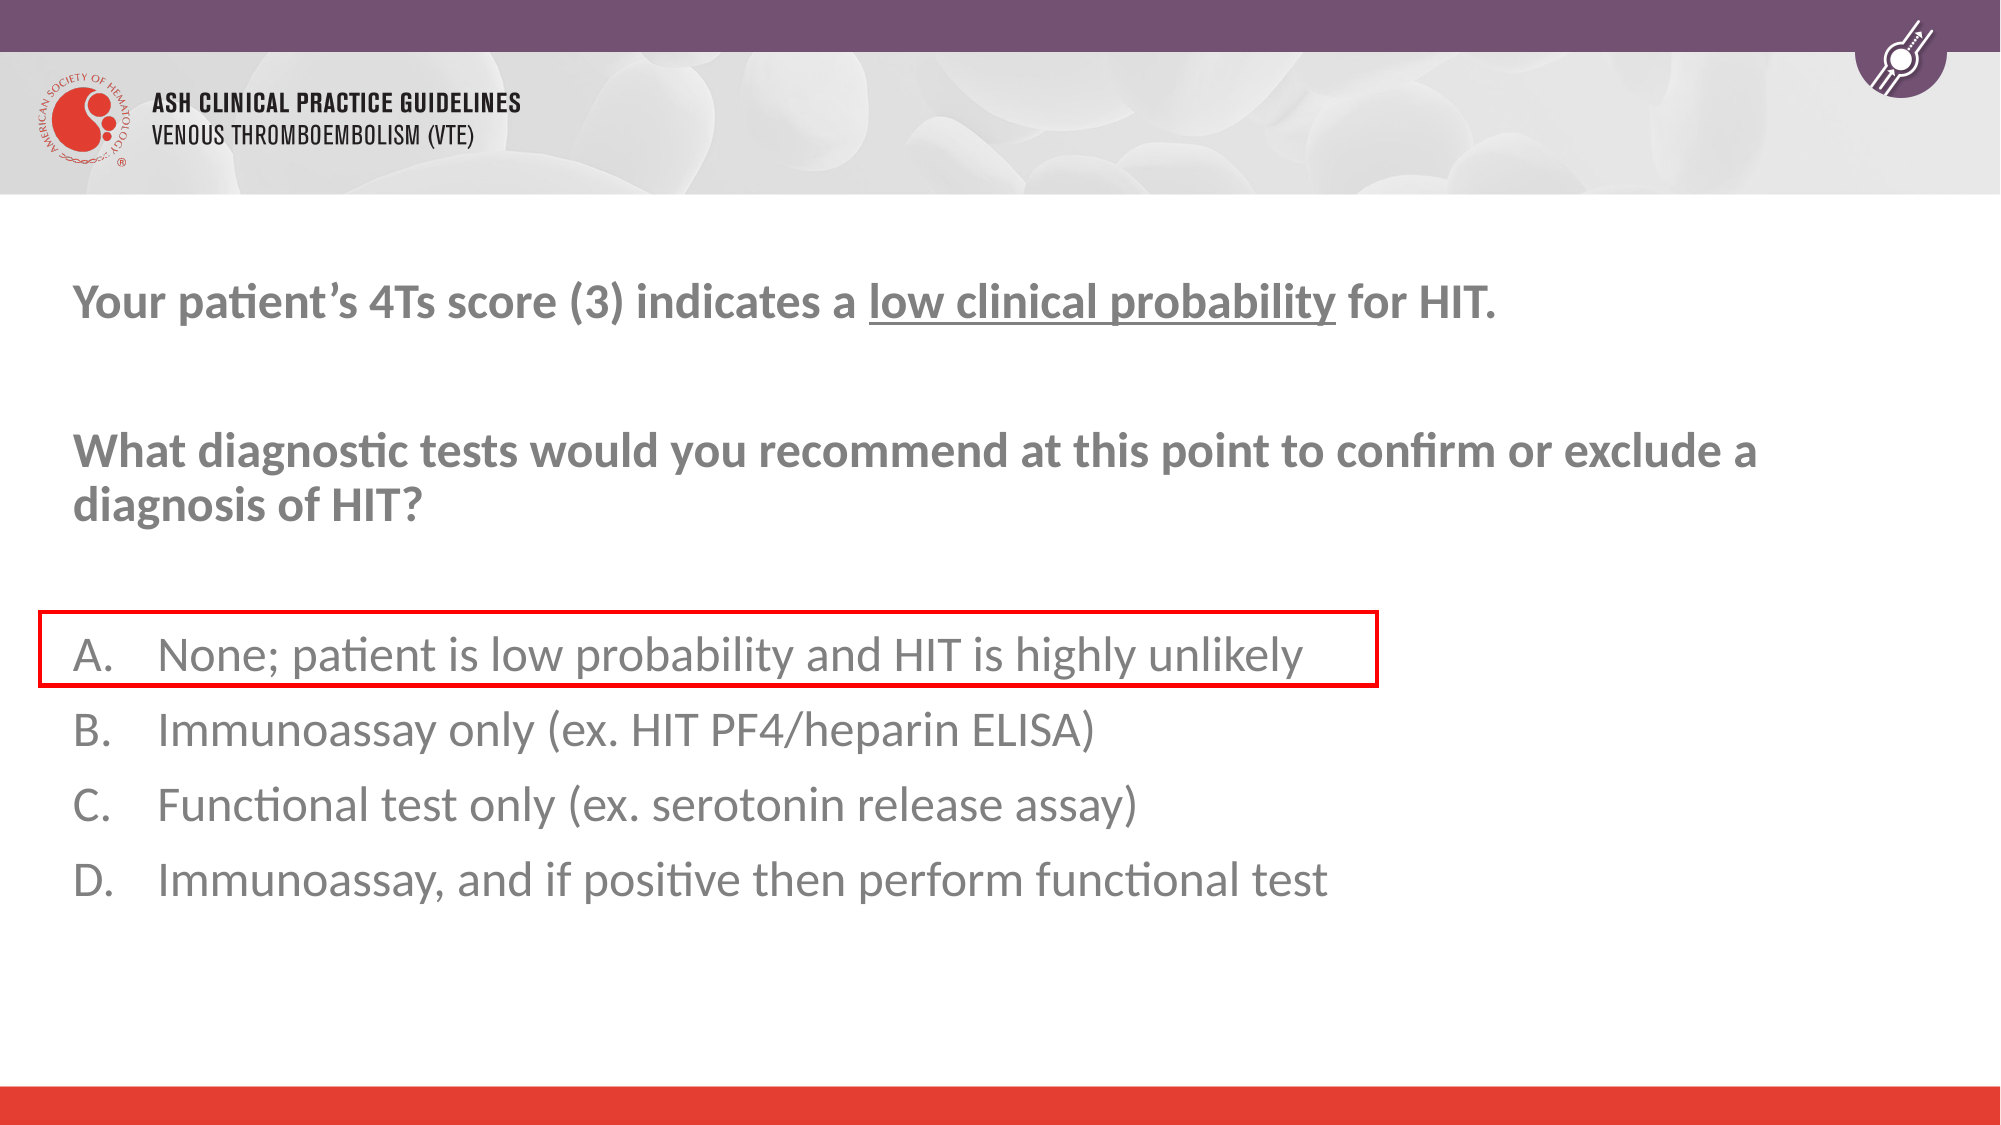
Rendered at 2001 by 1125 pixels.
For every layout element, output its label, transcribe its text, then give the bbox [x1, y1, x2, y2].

picture [0, 0, 2001, 1125]
text_box [39, 611, 1378, 687]
list Your patient’s 4Ts score (3) indicates a low clinical probability for HIT. What diagnostic tests would you recommend at this point to confirm or exclude a diagnosis of HIT? None; patient is low probability and HIT is highly unlikely Immunoassay only (ex. HIT PF4/heparin ELISA) Functional test only (ex. serotonin release assay) Immunoassay, and if positive then perform functional test [72, 275, 1873, 924]
